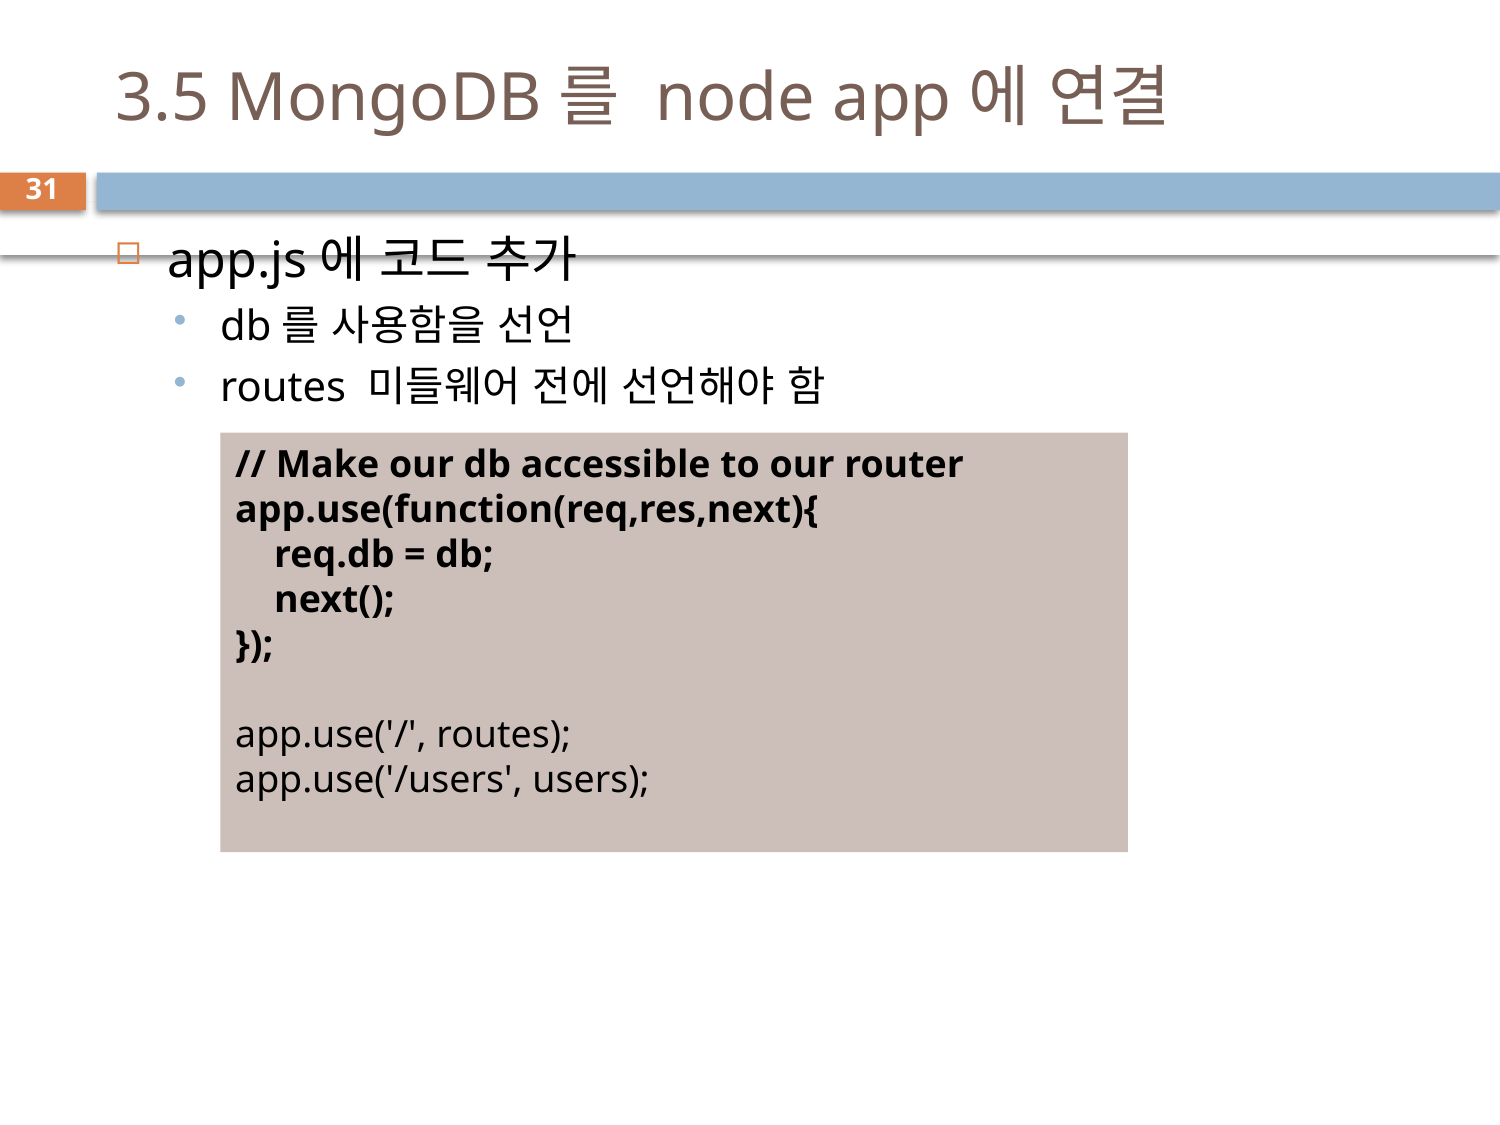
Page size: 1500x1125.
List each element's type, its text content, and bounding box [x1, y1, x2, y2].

text_box // Make our db accessible to our router app.use(function(req,res,next){ req.db = db; next(); }); app.use('/', routes); app.use('/users', users); [220, 432, 1128, 853]
list app.js에 코드 추가 db를 사용함을 선언 routes 미들웨어 전에 선언해야 함 [100, 219, 1438, 1047]
slide_number 31 [0, 170, 87, 211]
title 3.5 MongoDB를 node app에 연결 [100, 37, 1438, 149]
